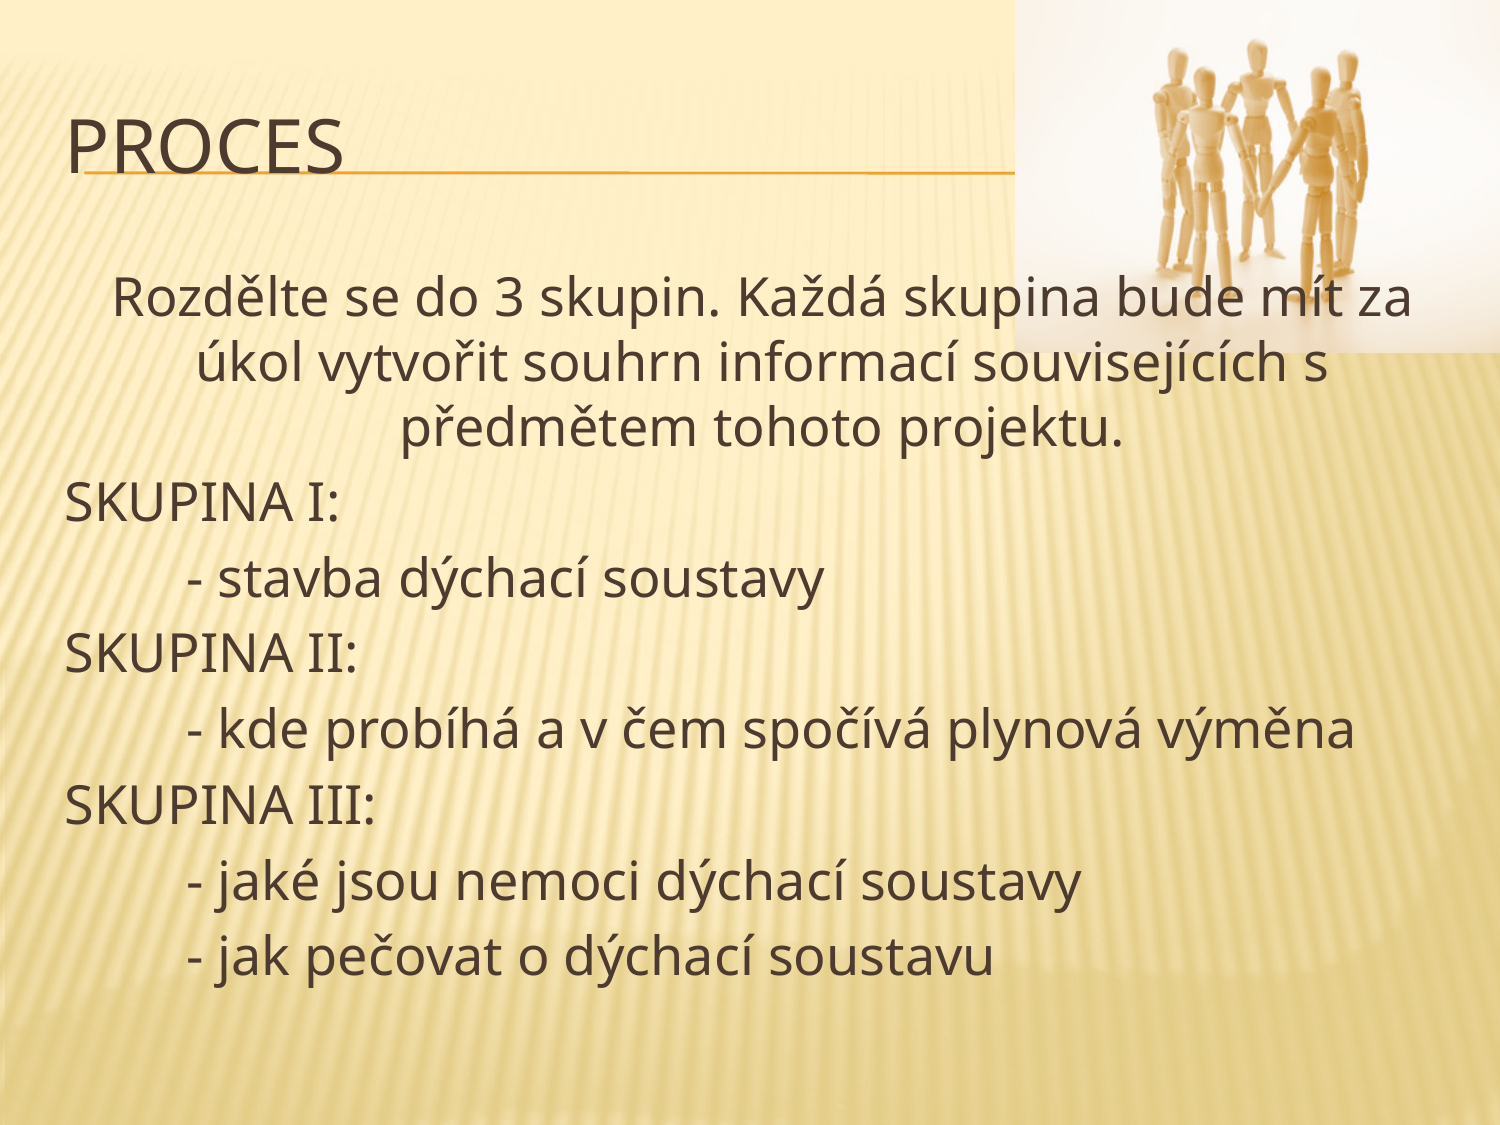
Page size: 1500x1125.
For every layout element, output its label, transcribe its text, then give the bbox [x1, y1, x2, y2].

list Rozdělte se do 3 skupin. Každá skupina bude mít za úkol vytvořit souhrn informací souvisejících s předmětem tohoto projektu. SKUPINA I: - stavba dýchací soustavy SKUPINA II: - kde probíhá a v čem spočívá plynová výměna SKUPINA III: - jaké jsou nemoci dýchací soustavy - jak pečovat o dýchací soustavu [50, 254, 1475, 998]
picture [1015, 0, 1500, 354]
title PROCES [50, 75, 1005, 213]
